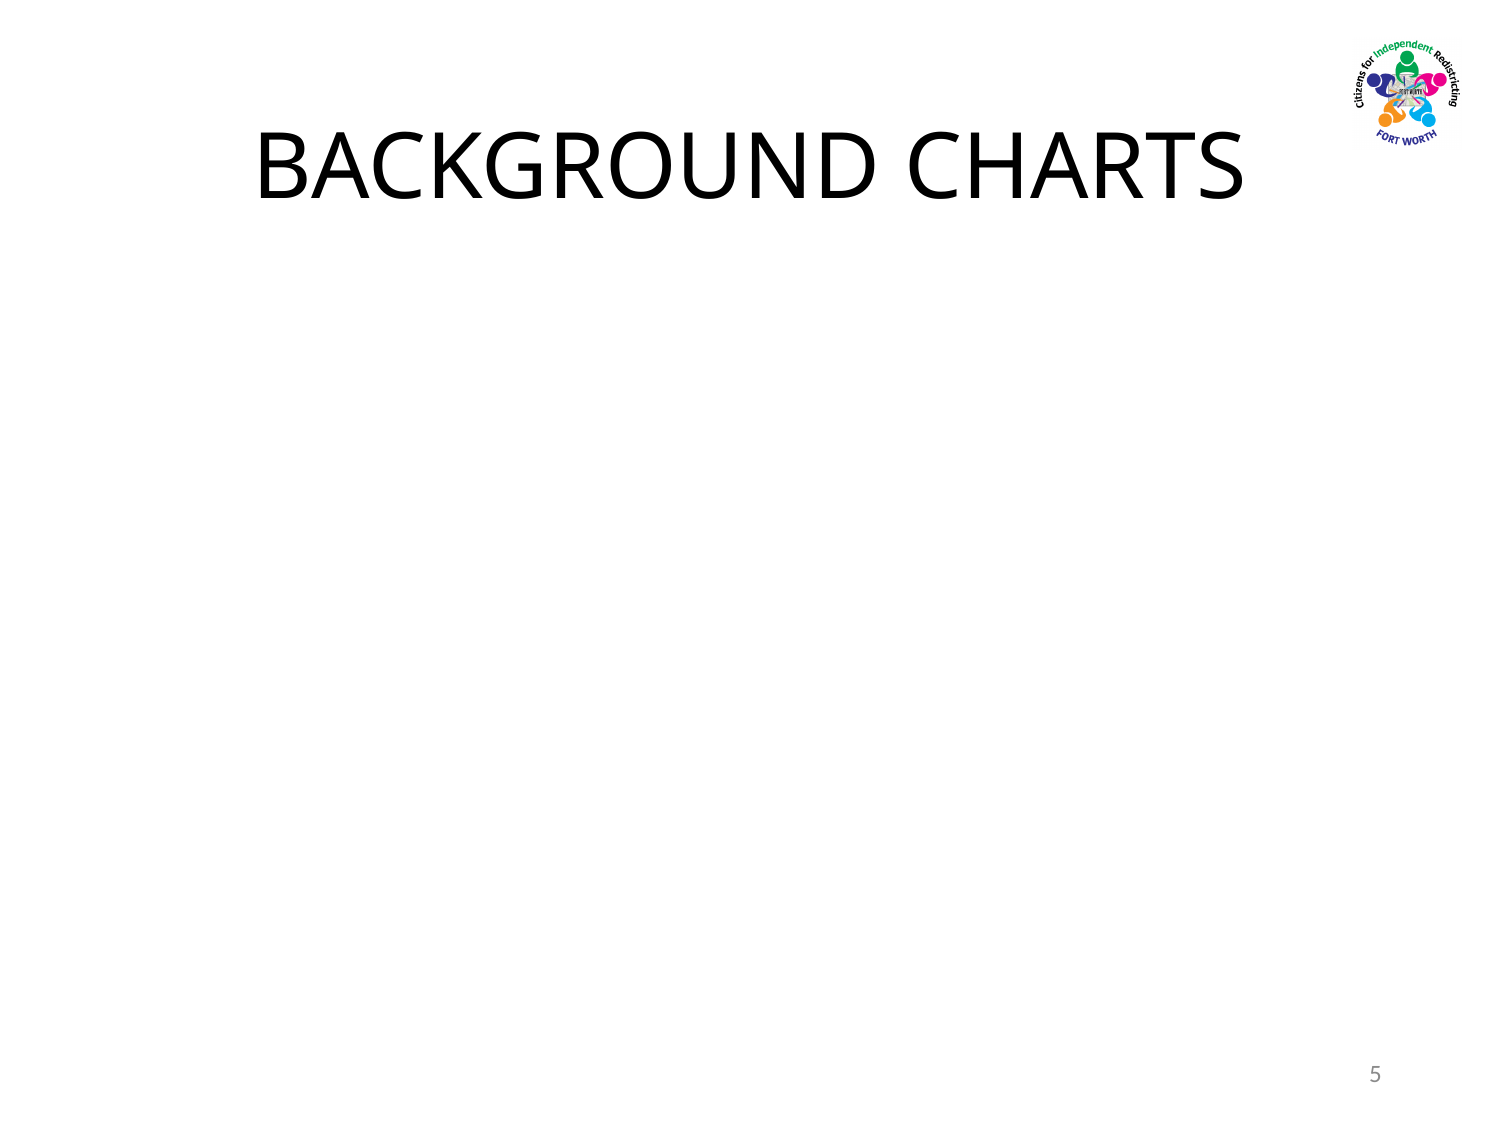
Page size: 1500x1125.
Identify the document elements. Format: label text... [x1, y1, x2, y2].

title BACKGROUND CHARTS [103, 59, 1397, 278]
picture [1352, 37, 1462, 151]
slide_number 5 [1059, 1042, 1397, 1103]
